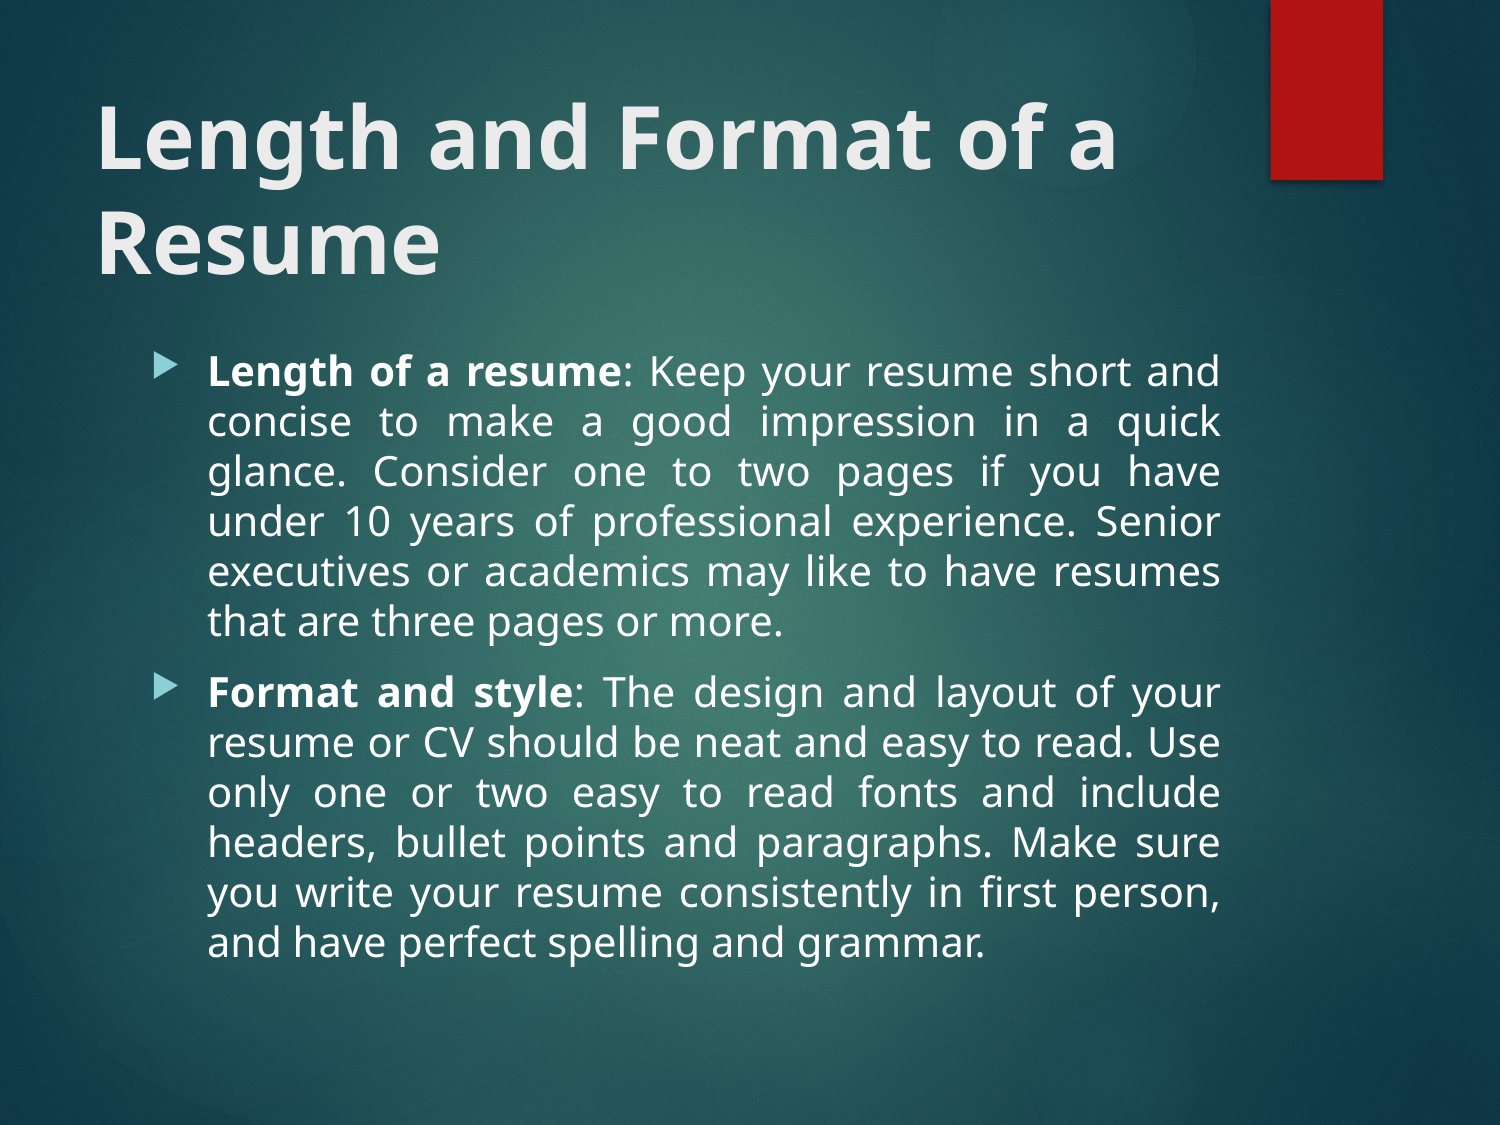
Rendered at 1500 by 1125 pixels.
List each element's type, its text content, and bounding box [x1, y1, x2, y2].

list Length of a resume: Keep your resume short and concise to make a good impression in a quick glance. Consider one to two pages if you have under 10 years of professional experience. Senior executives or academics may like to have resumes that are three pages or more. Format and style: The design and layout of your resume or CV should be neat and easy to read. Use only one or two easy to read fonts and include headers, bullet points and paragraphs. Make sure you write your resume consistently in first person, and have perfect spelling and grammar. [135, 336, 1237, 1025]
title Length and Format of a Resume [79, 74, 1237, 304]
